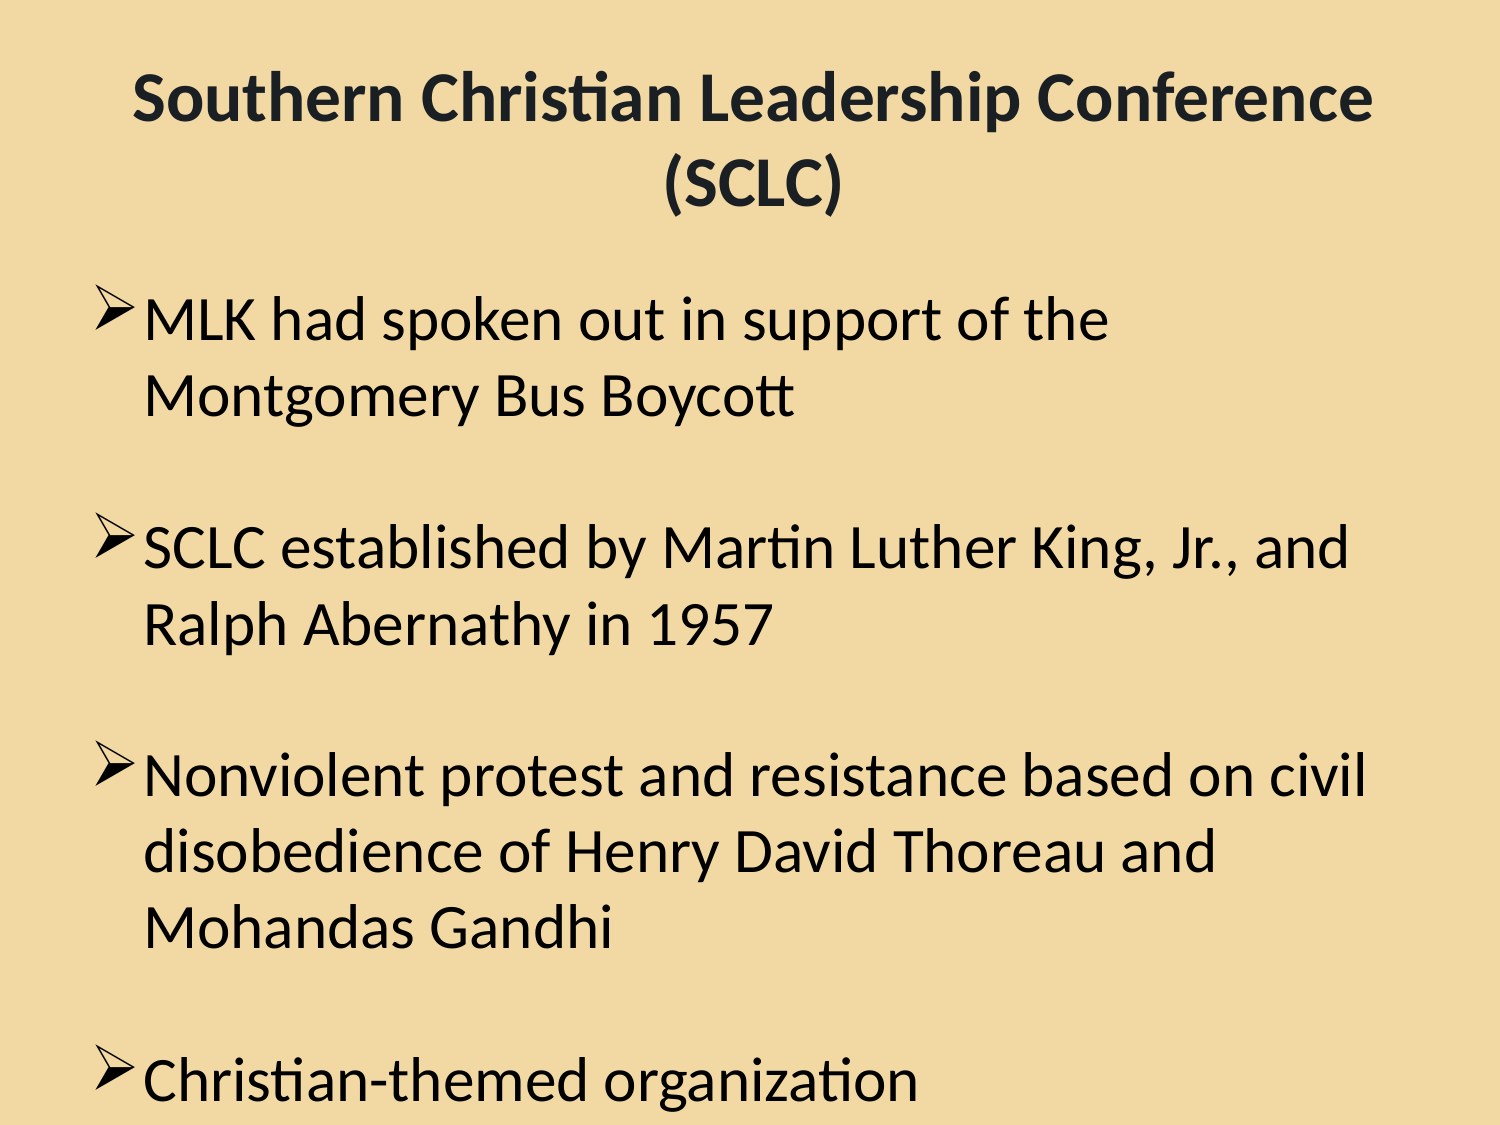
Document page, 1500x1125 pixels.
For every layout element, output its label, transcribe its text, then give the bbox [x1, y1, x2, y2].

title Southern Christian Leadership Conference (SCLC) [75, 41, 1425, 230]
list MLK had spoken out in support of the Montgomery Bus Boycott SCLC established by Martin Luther King, Jr., and Ralph Abernathy in 1957 Nonviolent protest and resistance based on civil disobedience of Henry David Thoreau and Mohandas Gandhi Christian-themed organization [75, 270, 1425, 1125]
